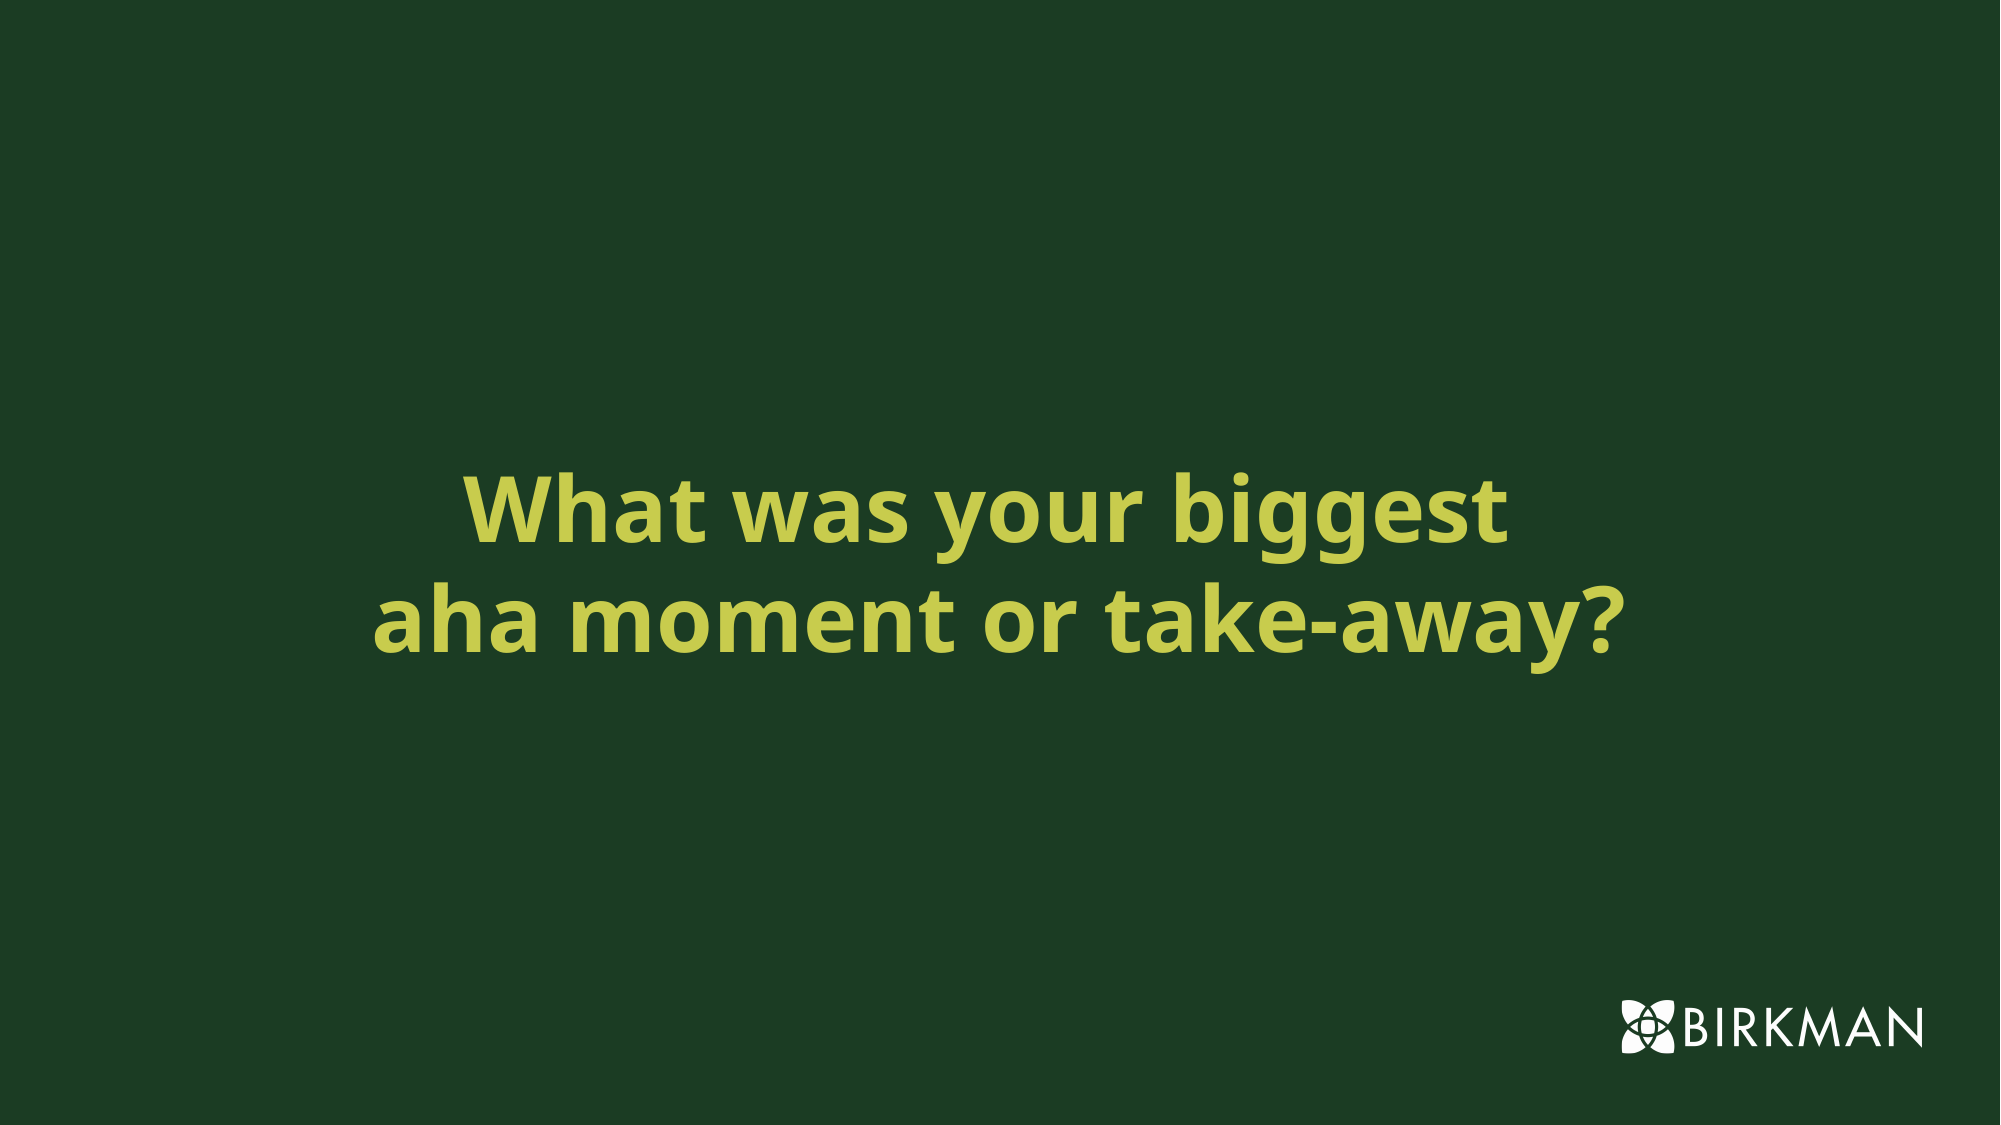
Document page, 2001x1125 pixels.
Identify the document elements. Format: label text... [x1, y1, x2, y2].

picture [1621, 1000, 1922, 1054]
text_box What was your biggest aha moment or take-away? [323, 446, 1677, 677]
